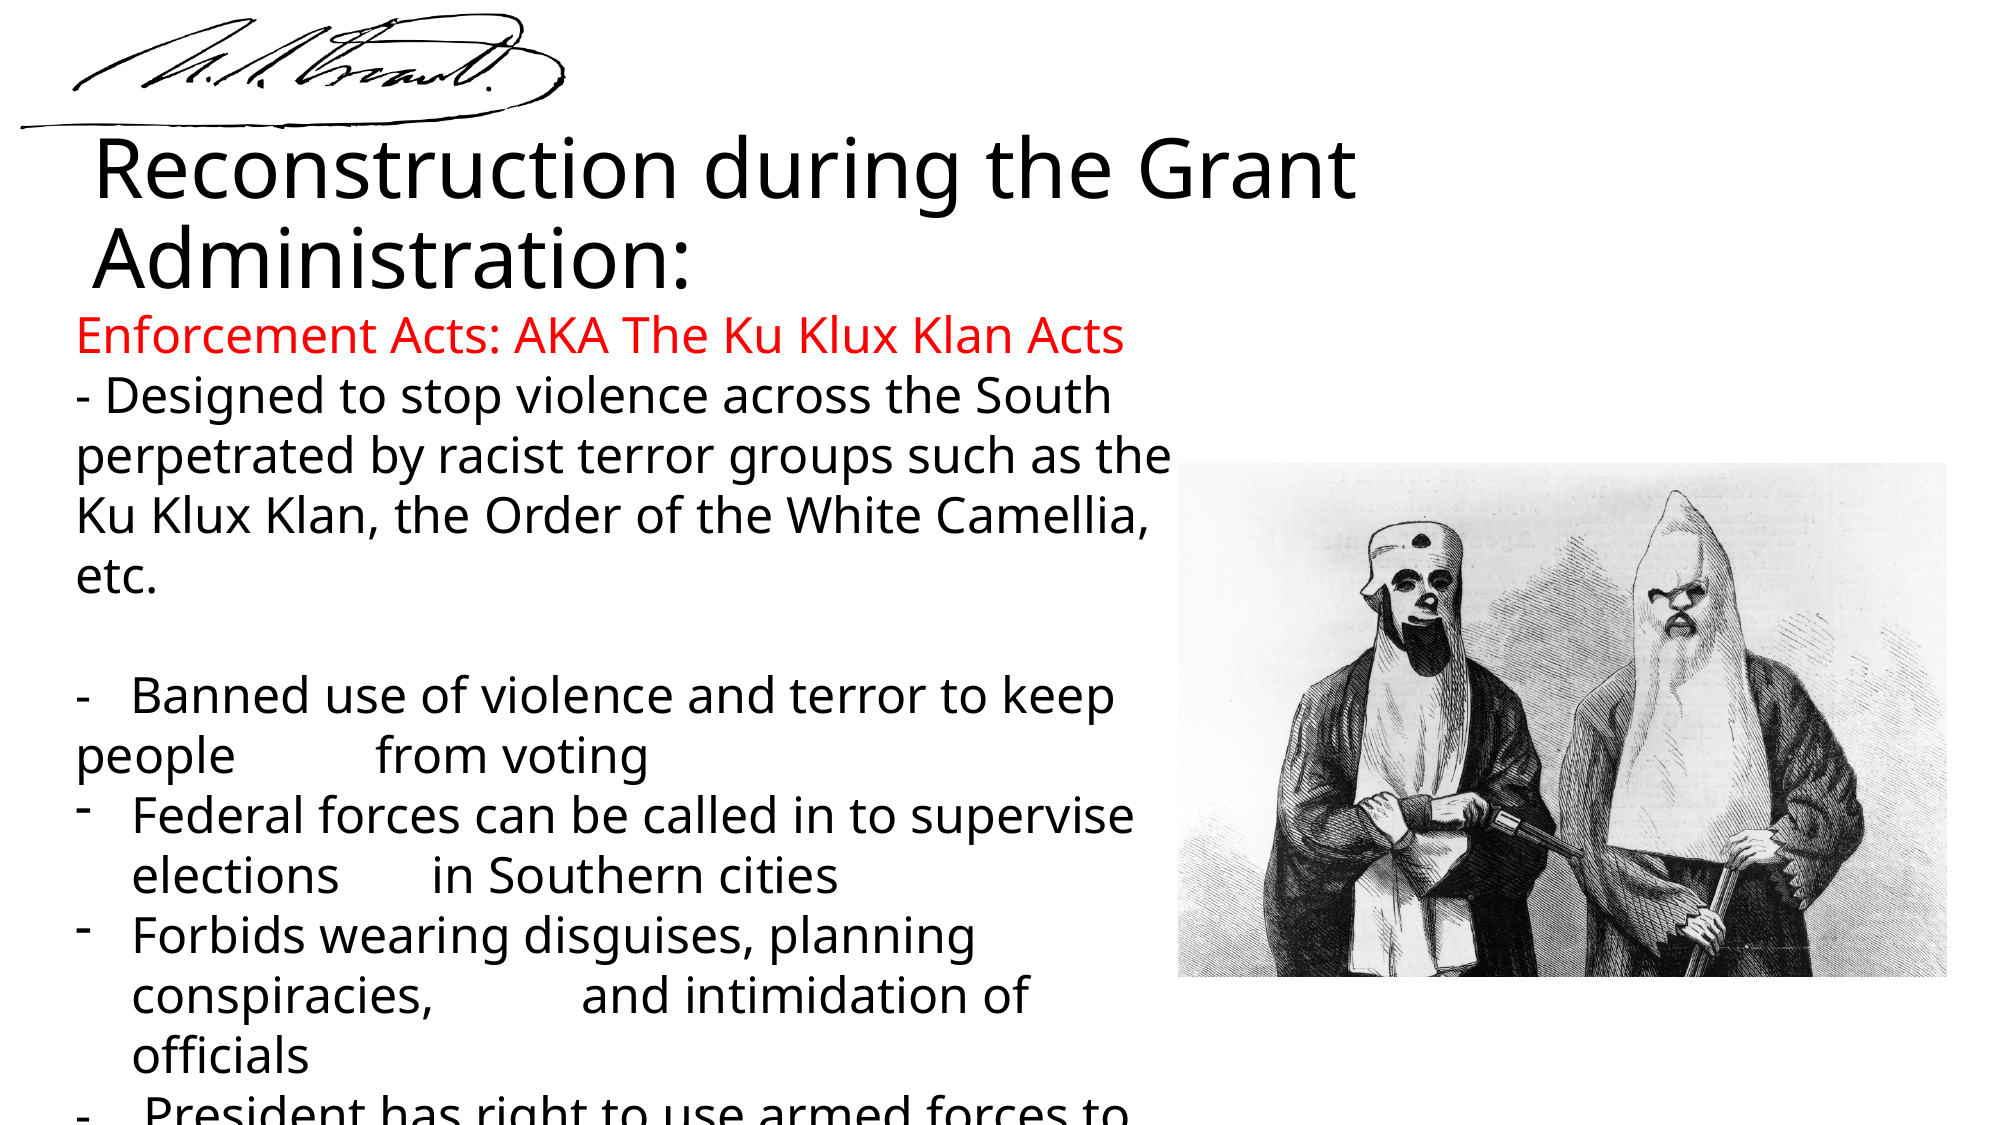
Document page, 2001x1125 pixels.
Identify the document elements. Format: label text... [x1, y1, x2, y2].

text_box Enforcement Acts: AKA The Ku Klux Klan Acts - Designed to stop violence across the South perpetrated by racist terror groups such as the Ku Klux Klan, the Order of the White Camellia, etc. - Banned use of violence and terror to keep people from voting Federal forces can be called in to supervise elections in Southern cities Forbids wearing disguises, planning conspiracies, and intimidation of officials - President has right to use armed forces to stop any rebellion against the acts [60, 295, 1194, 1125]
title Reconstruction during the Grant Administration: [77, 107, 1803, 326]
picture [1178, 463, 1947, 977]
picture [16, 7, 569, 138]
